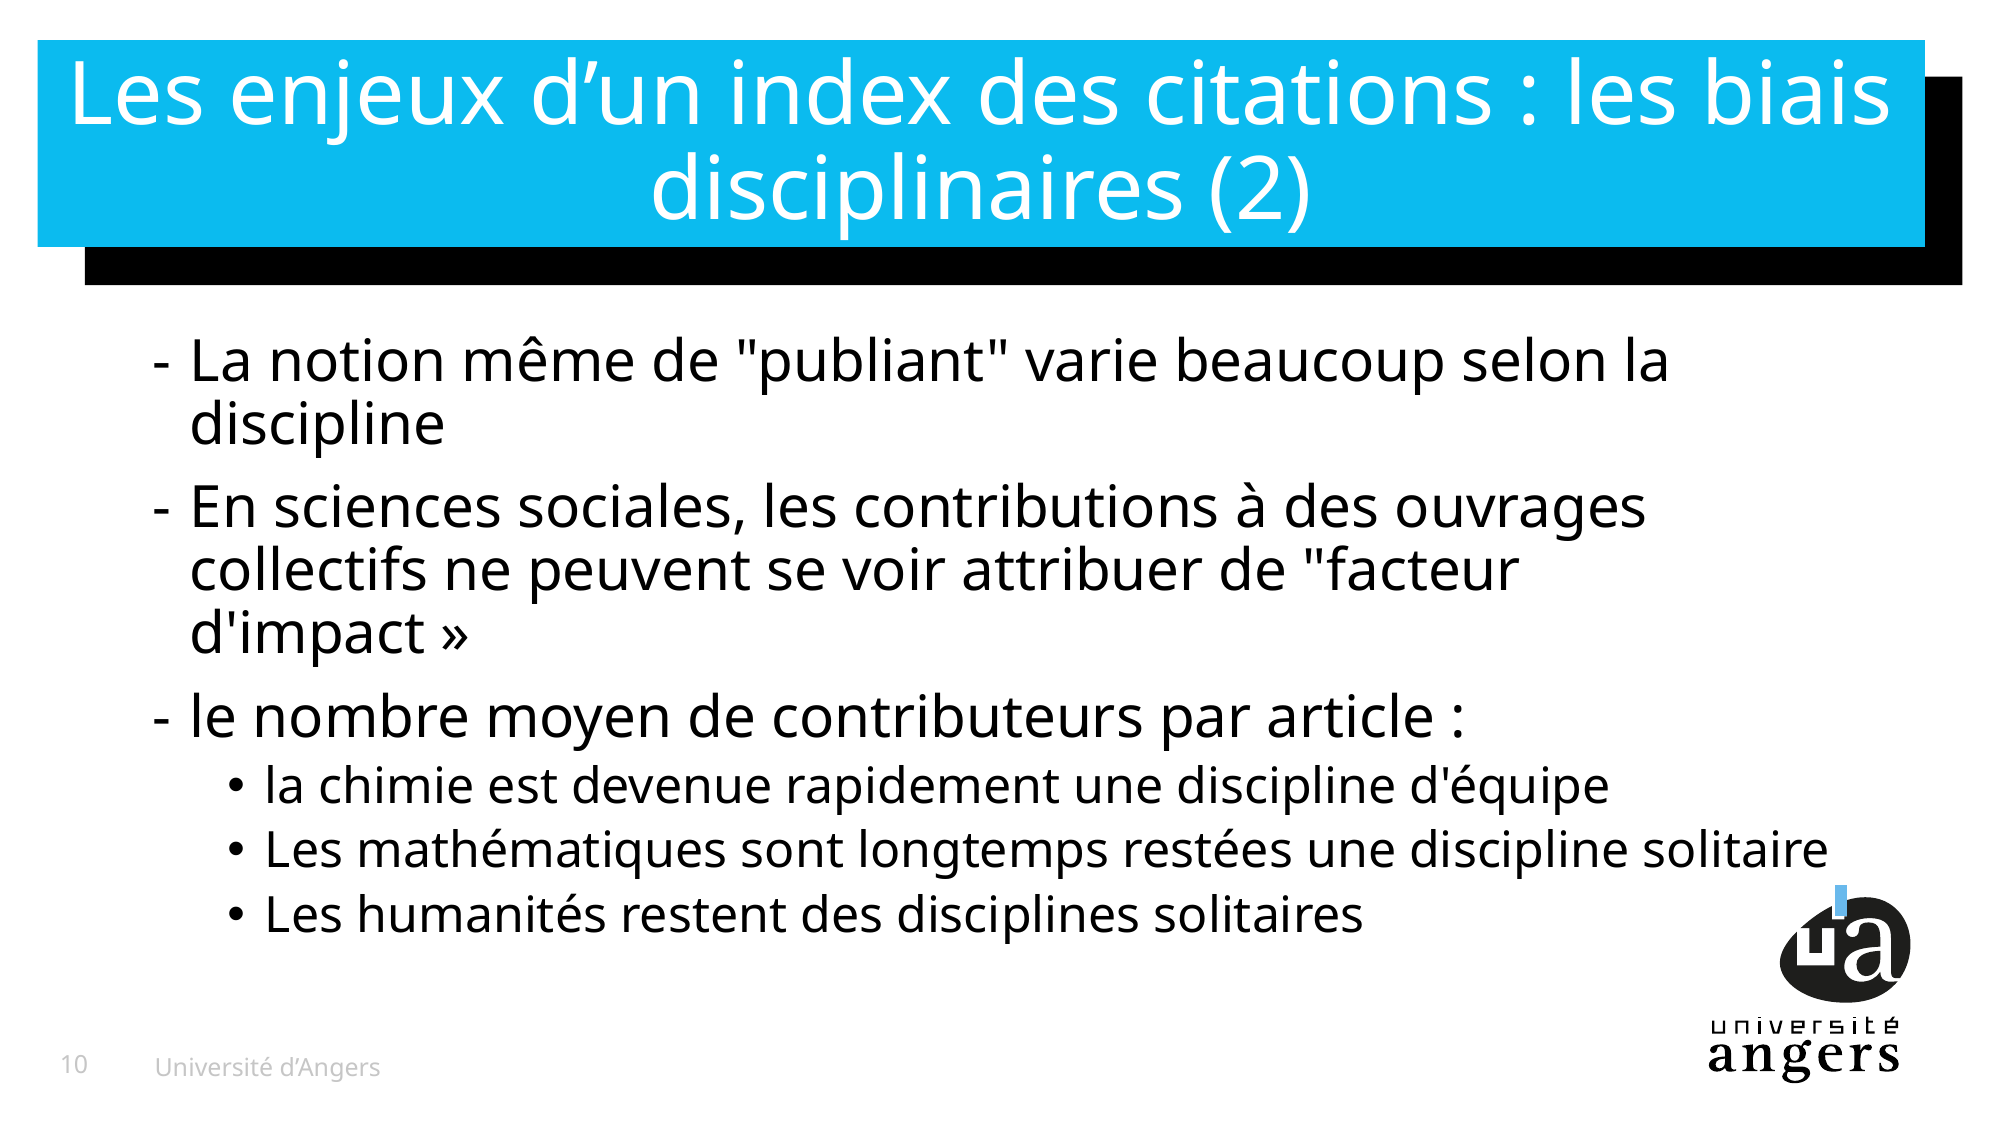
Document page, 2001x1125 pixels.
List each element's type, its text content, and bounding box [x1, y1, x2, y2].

footer Université d’Angers [139, 1036, 1138, 1096]
list La notion même de "publiant" varie beaucoup selon la discipline En sciences sociales, les contributions à des ouvrages collectifs ne peuvent se voir attribuer de "facteur d'impact » le nombre moyen de contributeurs par article : la chimie est devenue rapidement une discipline d'équipe Les mathématiques sont longtemps restées une discipline solitaire Les humanités restent des disciplines solitaires [137, 323, 1847, 1037]
slide_number 10 [45, 1036, 138, 1096]
title Les enjeux d’un index des citations : les biais disciplinaires (2) [37, 40, 1925, 247]
